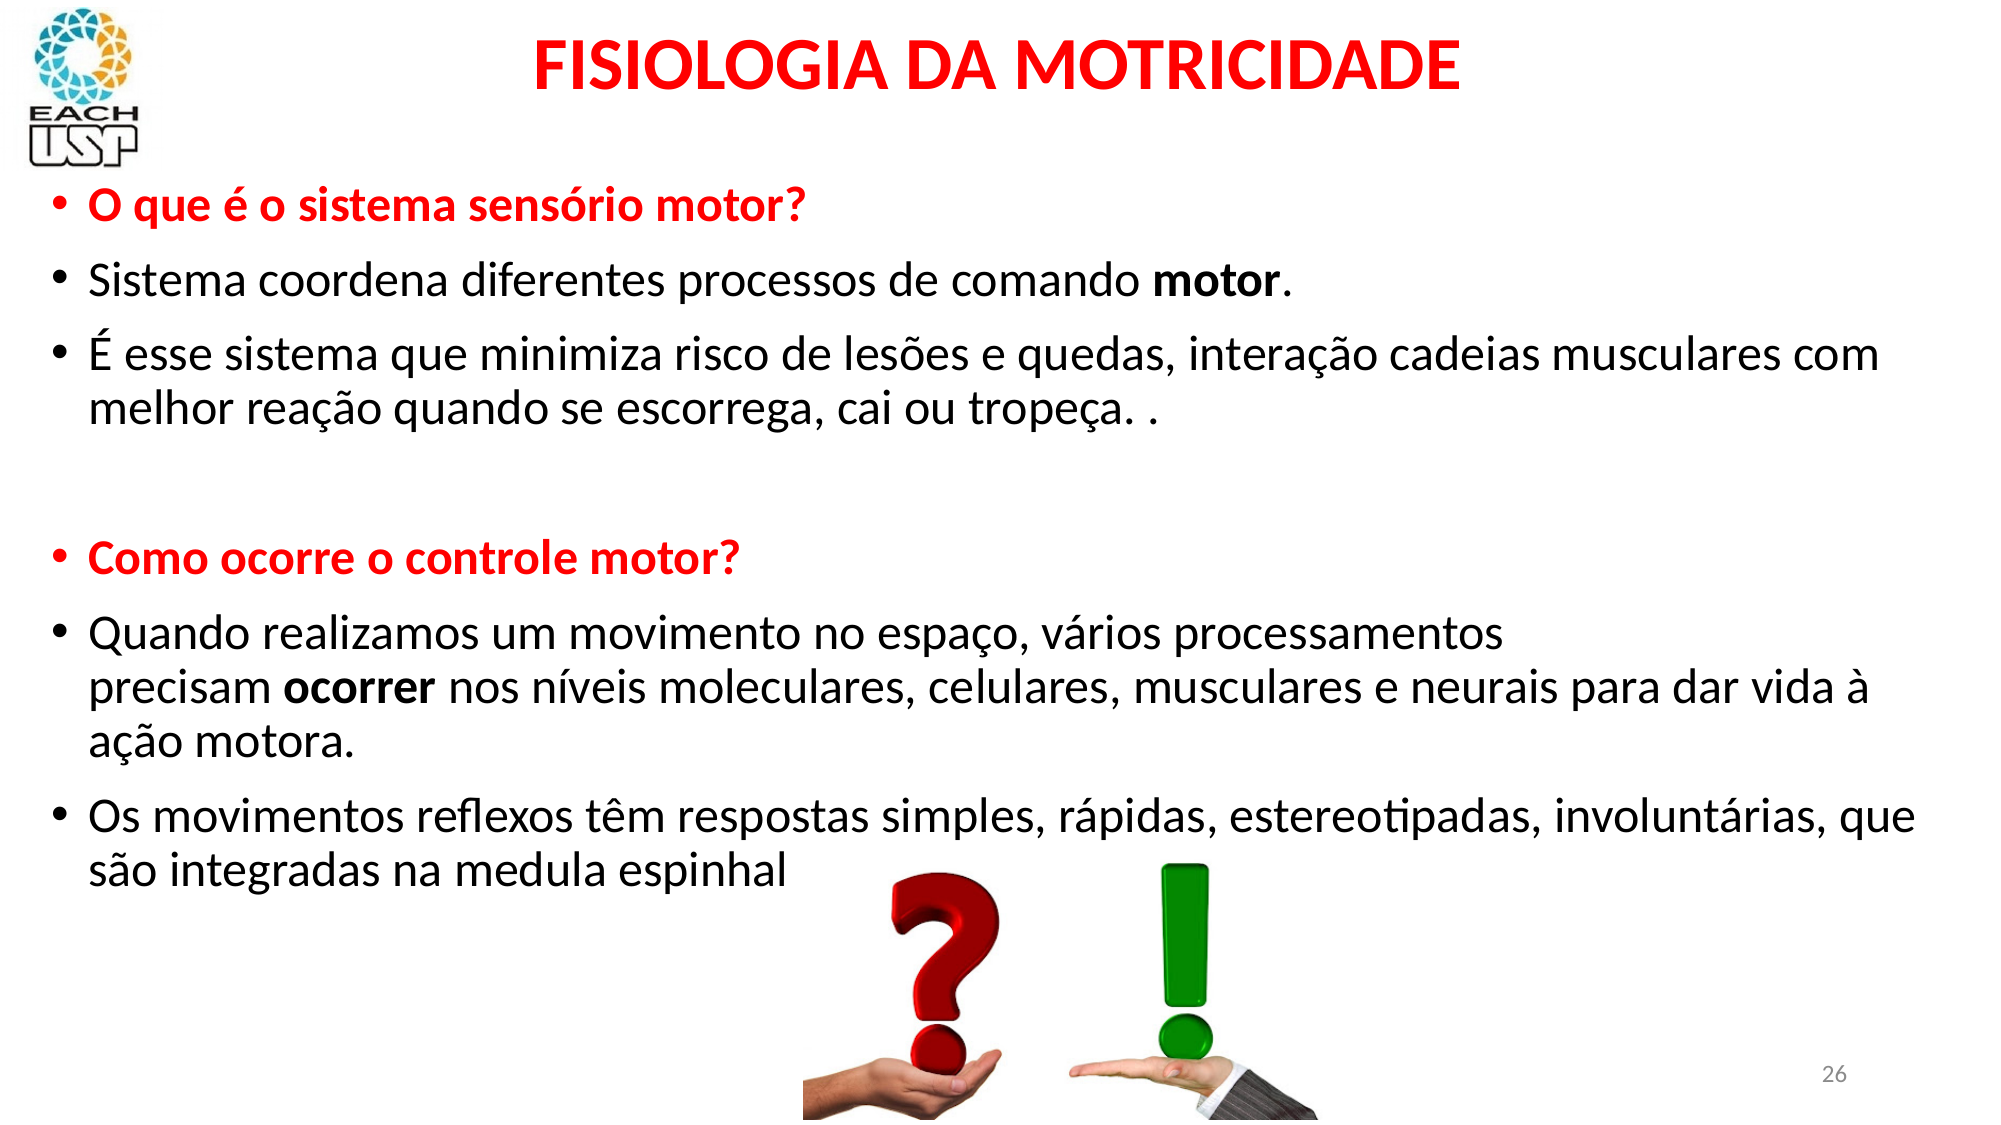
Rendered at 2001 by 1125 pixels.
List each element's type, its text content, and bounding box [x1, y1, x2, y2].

text_box FISIOLOGIA DA MOTRICIDADE [194, 7, 1802, 112]
list O que é o sistema sensório motor? Sistema coordena diferentes processos de comando motor. É esse sistema que minimiza risco de lesões e quedas, interação cadeias musculares com melhor reação quando se escorrega, cai ou tropeça. . Como ocorre o controle motor? Quando realizamos um movimento no espaço, vários processamentos precisam ocorrer nos níveis moleculares, celulares, musculares e neurais para dar vida à ação motora. Os movimentos reflexos têm respostas simples, rápidas, estereotipadas, involuntárias, que são integradas na medula espinhal [36, 170, 1961, 1011]
slide_number 26 [1412, 1042, 1863, 1103]
picture [0, 7, 164, 171]
picture [803, 845, 1348, 1121]
